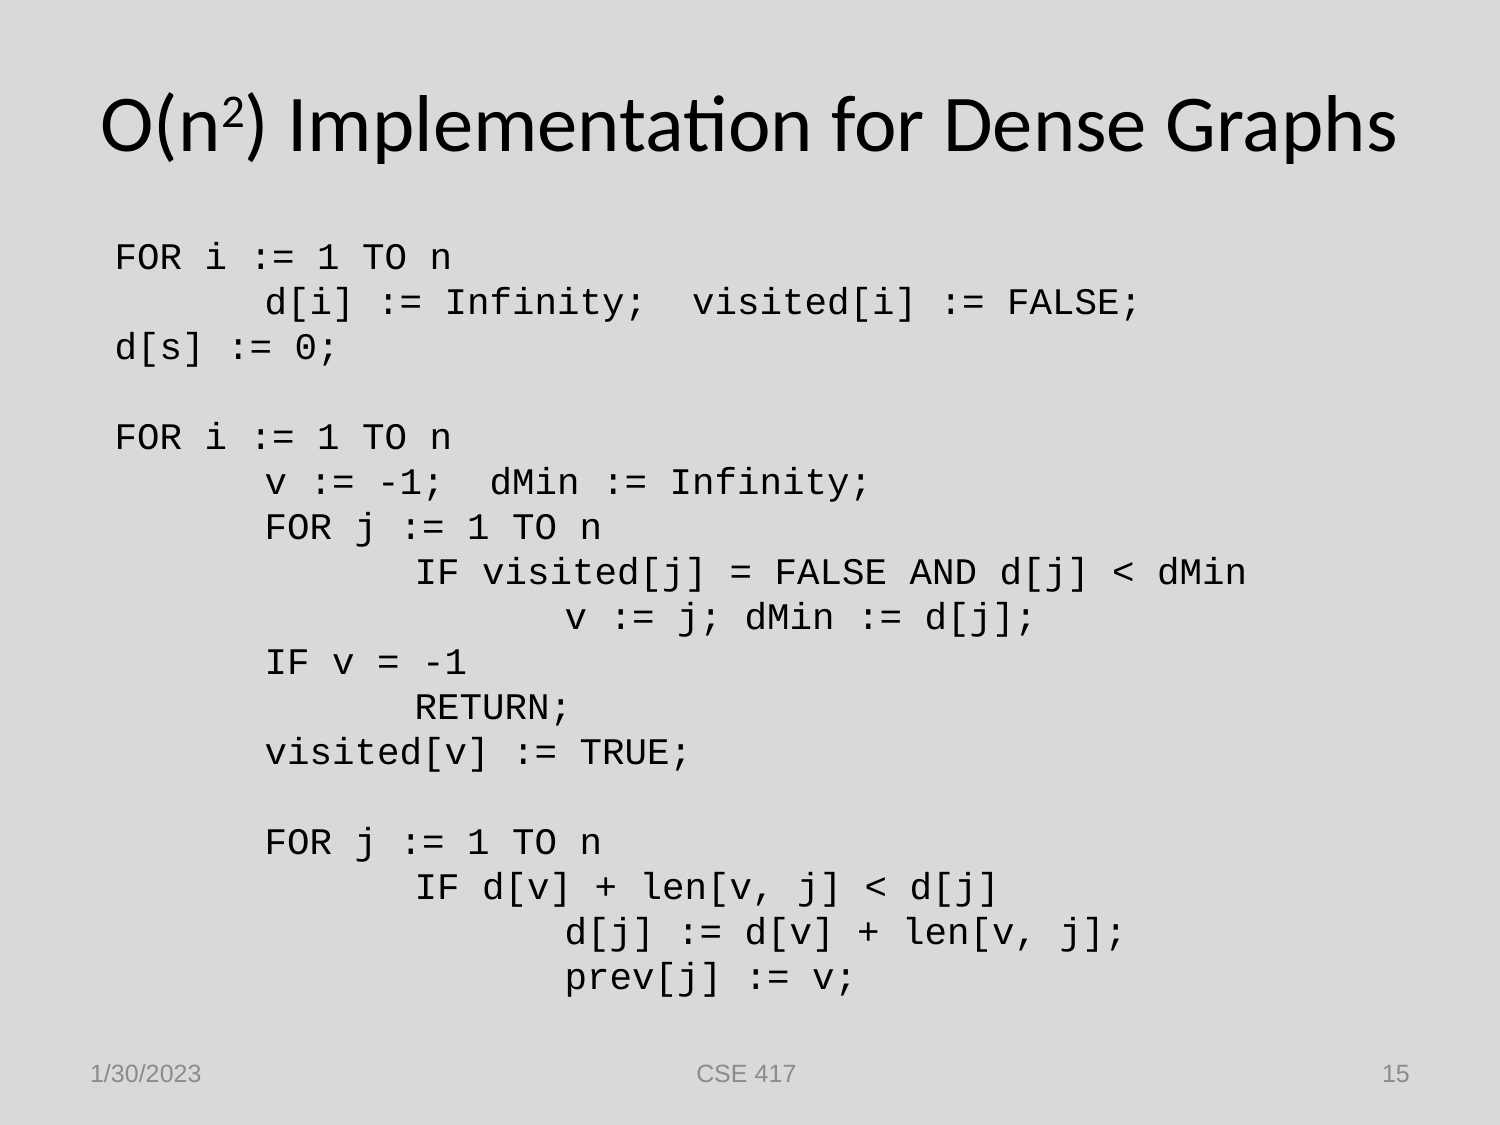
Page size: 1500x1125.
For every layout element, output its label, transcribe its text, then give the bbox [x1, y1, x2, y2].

text_box FOR i := 1 TO n d[i] := Infinity; visited[i] := FALSE; d[s] := 0; FOR i := 1 TO n v := -1; dMin := Infinity; FOR j := 1 TO n IF visited[j] = FALSE AND d[j] < dMin v := j; dMin := d[j]; IF v = -1 RETURN; visited[v] := TRUE; FOR j := 1 TO n IF d[v] + len[v, j] < d[j] d[j] := d[v] + len[v, j]; prev[j] := v; [99, 224, 1438, 1125]
title O(n2) Implementation for Dense Graphs [50, 24, 1450, 213]
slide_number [75, 1042, 425, 1103]
slide_number 15 [1074, 1042, 1425, 1103]
footer CSE 417 [512, 1042, 988, 1103]
